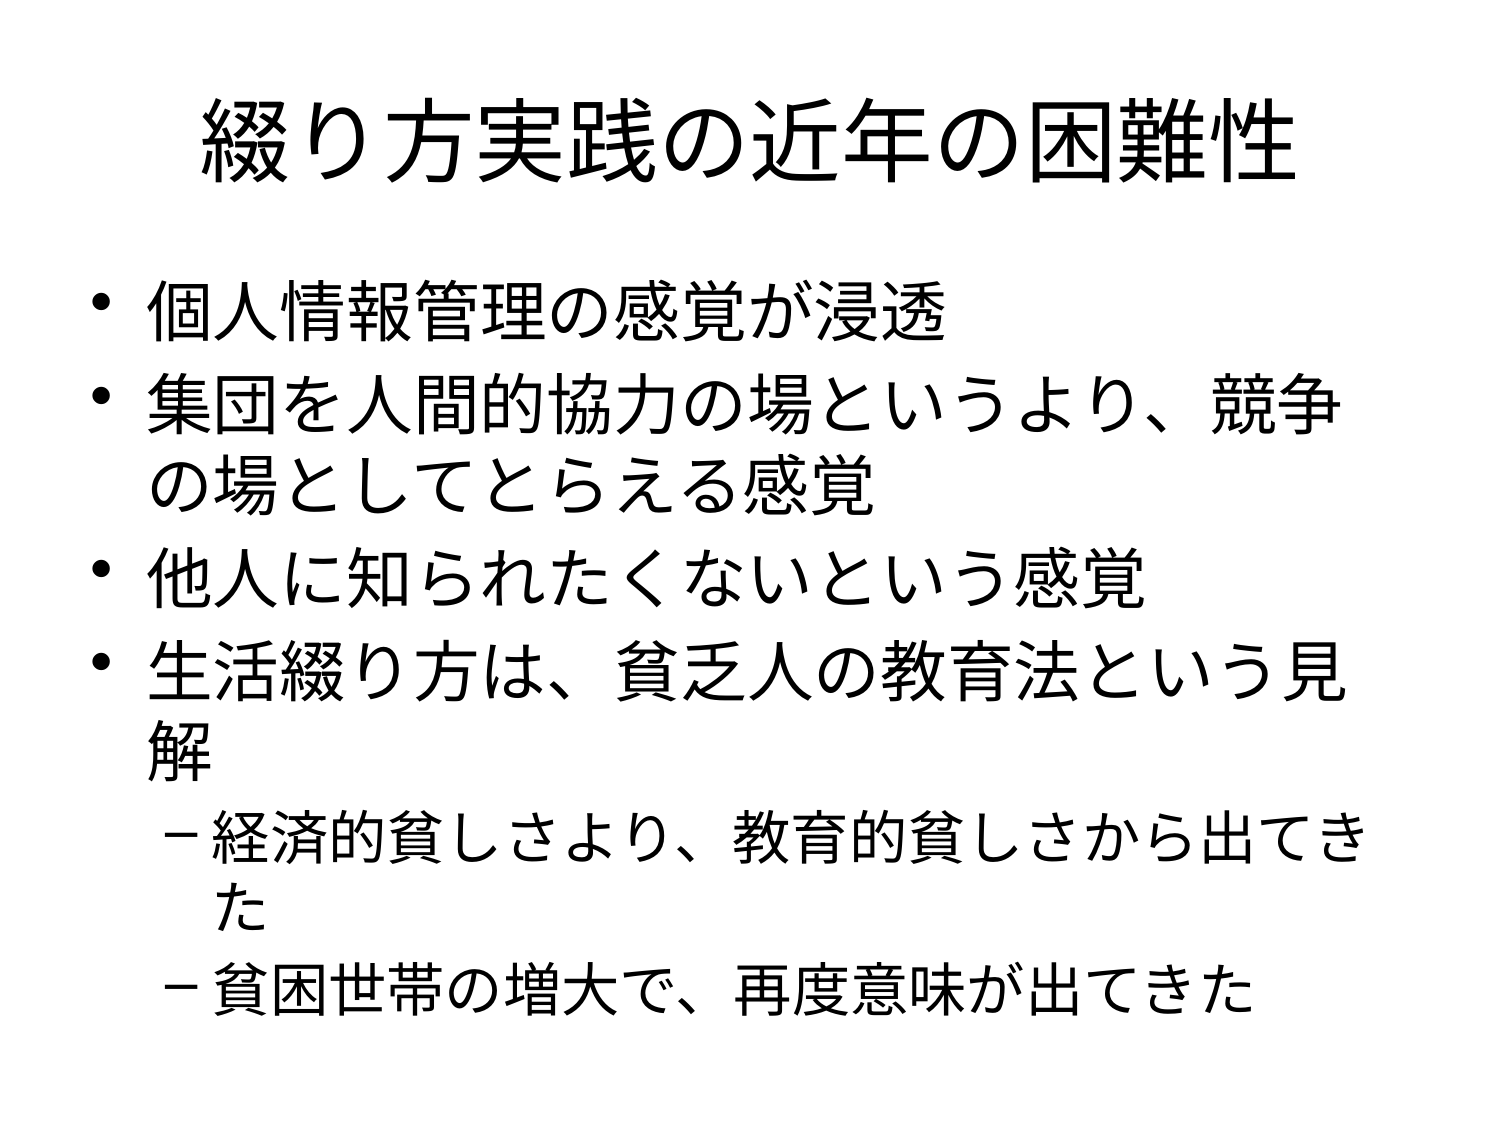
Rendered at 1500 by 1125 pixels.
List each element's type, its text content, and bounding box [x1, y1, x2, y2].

title 綴り方実践の近年の困難性 [74, 44, 1426, 233]
list 個人情報管理の感覚が浸透 集団を人間的協力の場というより、競争の場としてとらえる感覚 他人に知られたくないという感覚 生活綴り方は、貧乏人の教育法という見解 経済的貧しさより、教育的貧しさから出てきた 貧困世帯の増大で、再度意味が出てきた [74, 262, 1426, 1006]
